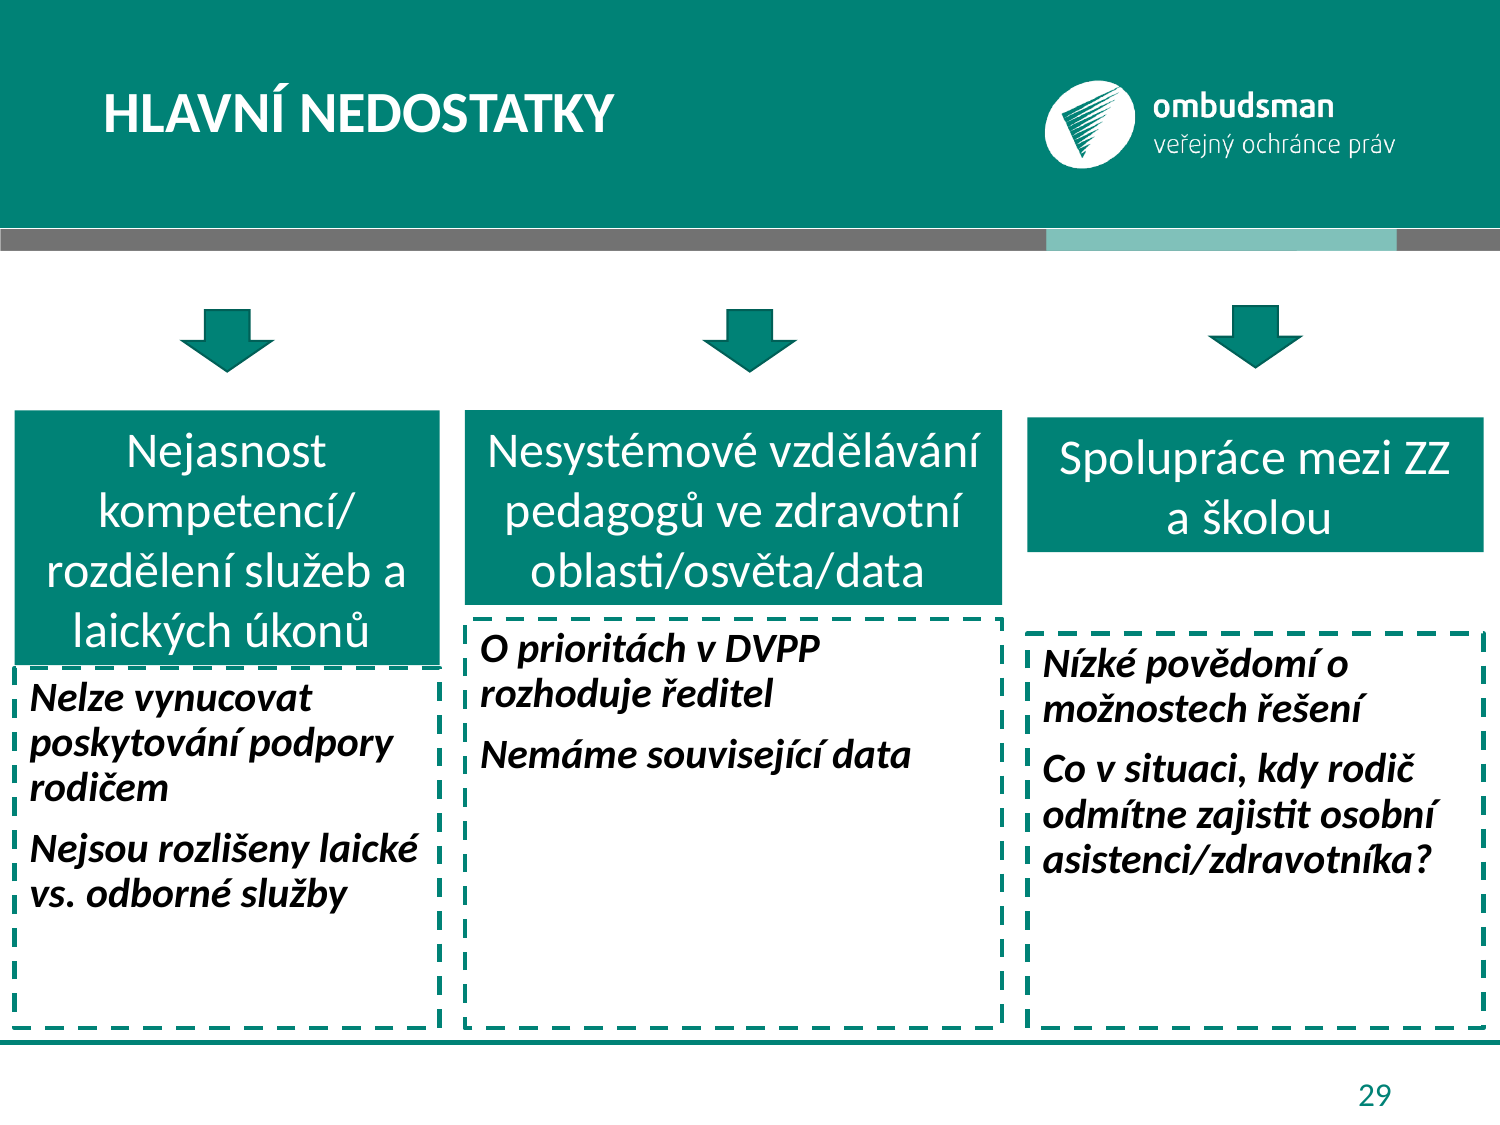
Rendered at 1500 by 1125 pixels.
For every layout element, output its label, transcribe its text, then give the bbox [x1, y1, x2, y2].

text_box Nelze vynucovat poskytování podpory rodičem Nejsou rozlišeny laické vs. odborné služby [14, 667, 440, 1029]
picture [0, 229, 1500, 251]
text_box Nízké povědomí o možnostech řešení Co v situaci, kdy rodič odmítne zajistit osobní asistenci/zdravotníka? [1027, 633, 1484, 1029]
text_box Spolupráce mezi ZZ a školou [1027, 417, 1484, 553]
text_box Nejasnost kompetencí/ rozdělení služeb a laických úkonů [14, 410, 440, 666]
text_box [179, 309, 276, 373]
text_box [1207, 305, 1304, 369]
text_box O prioritách v DVPP rozhoduje ředitel Nemáme související data [464, 618, 1003, 1029]
title Hlavní nedostatky [0, 0, 1500, 228]
text_box Nesystémové vzdělávání pedagogů ve zdravotní oblasti/osvěta/data [464, 410, 1003, 605]
text_box [701, 309, 798, 373]
slide_number 29 [1062, 1062, 1407, 1123]
